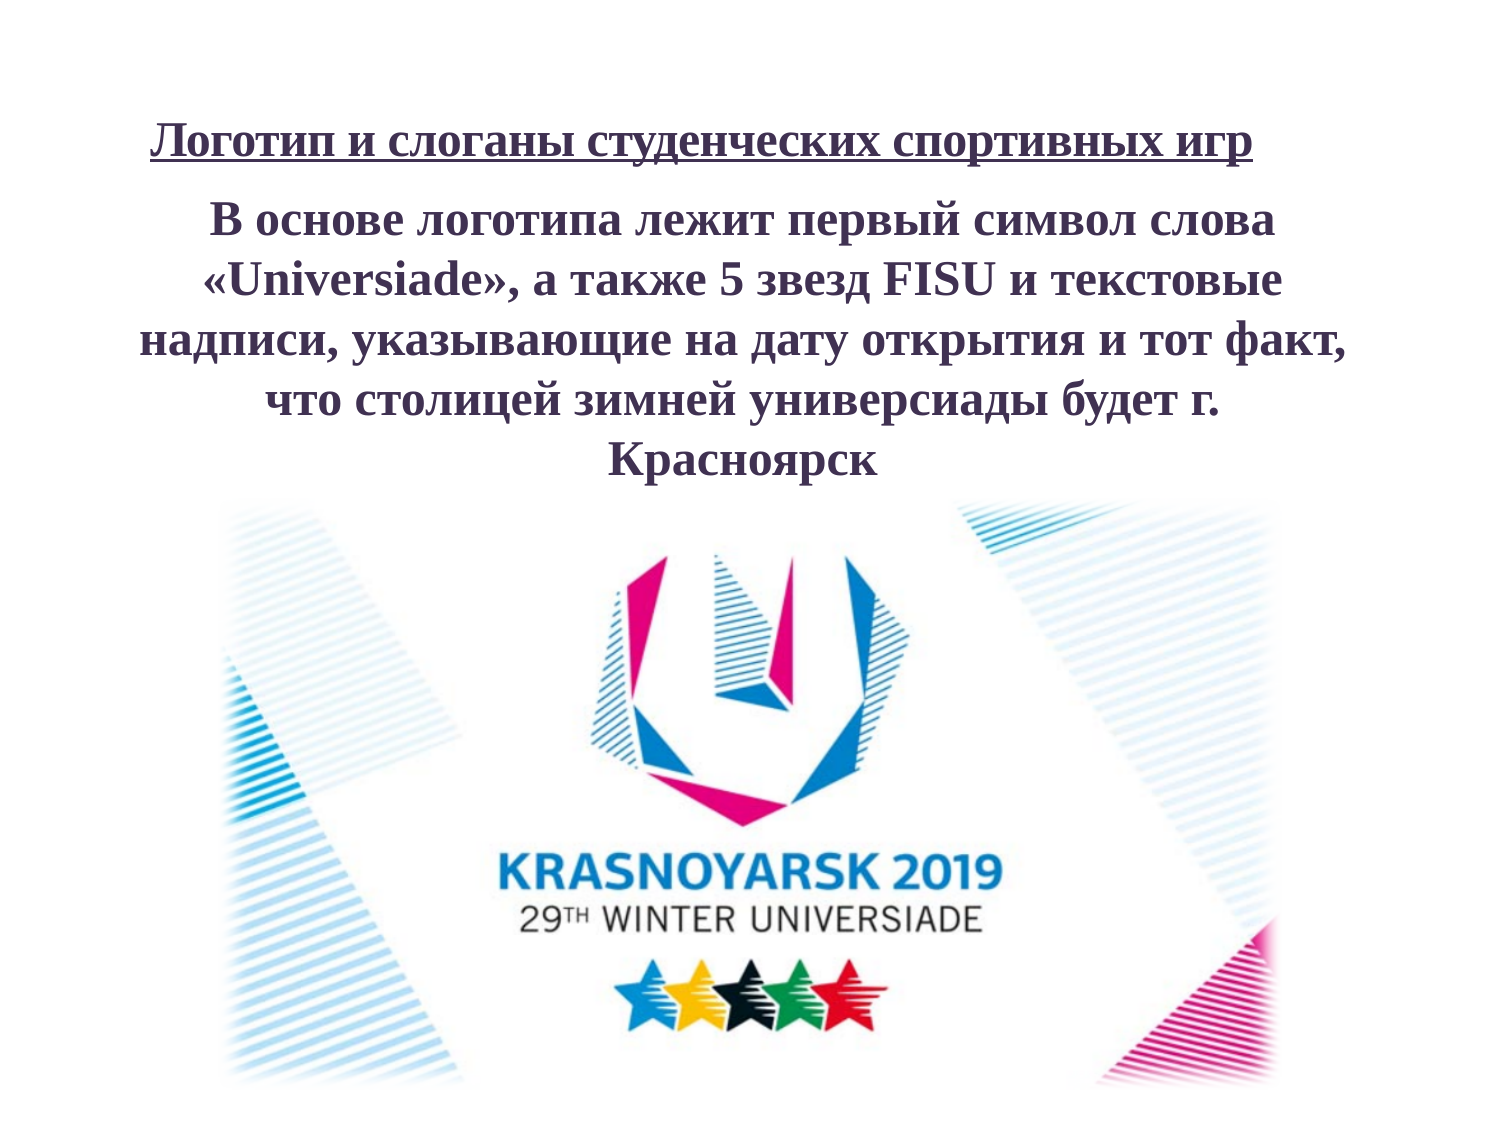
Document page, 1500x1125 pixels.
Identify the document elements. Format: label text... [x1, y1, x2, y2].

text_box Логотип и слоганы студенческих спортивных игр [135, 89, 1282, 174]
picture [218, 498, 1282, 1090]
text_box В основе логотипа лежит первый символ слова «Universiade», а также 5 звезд FISU и текстовые надписи, указывающие на дату открытия и тот факт, что столицей зимней универсиады будет г. Красноярск [110, 177, 1375, 493]
